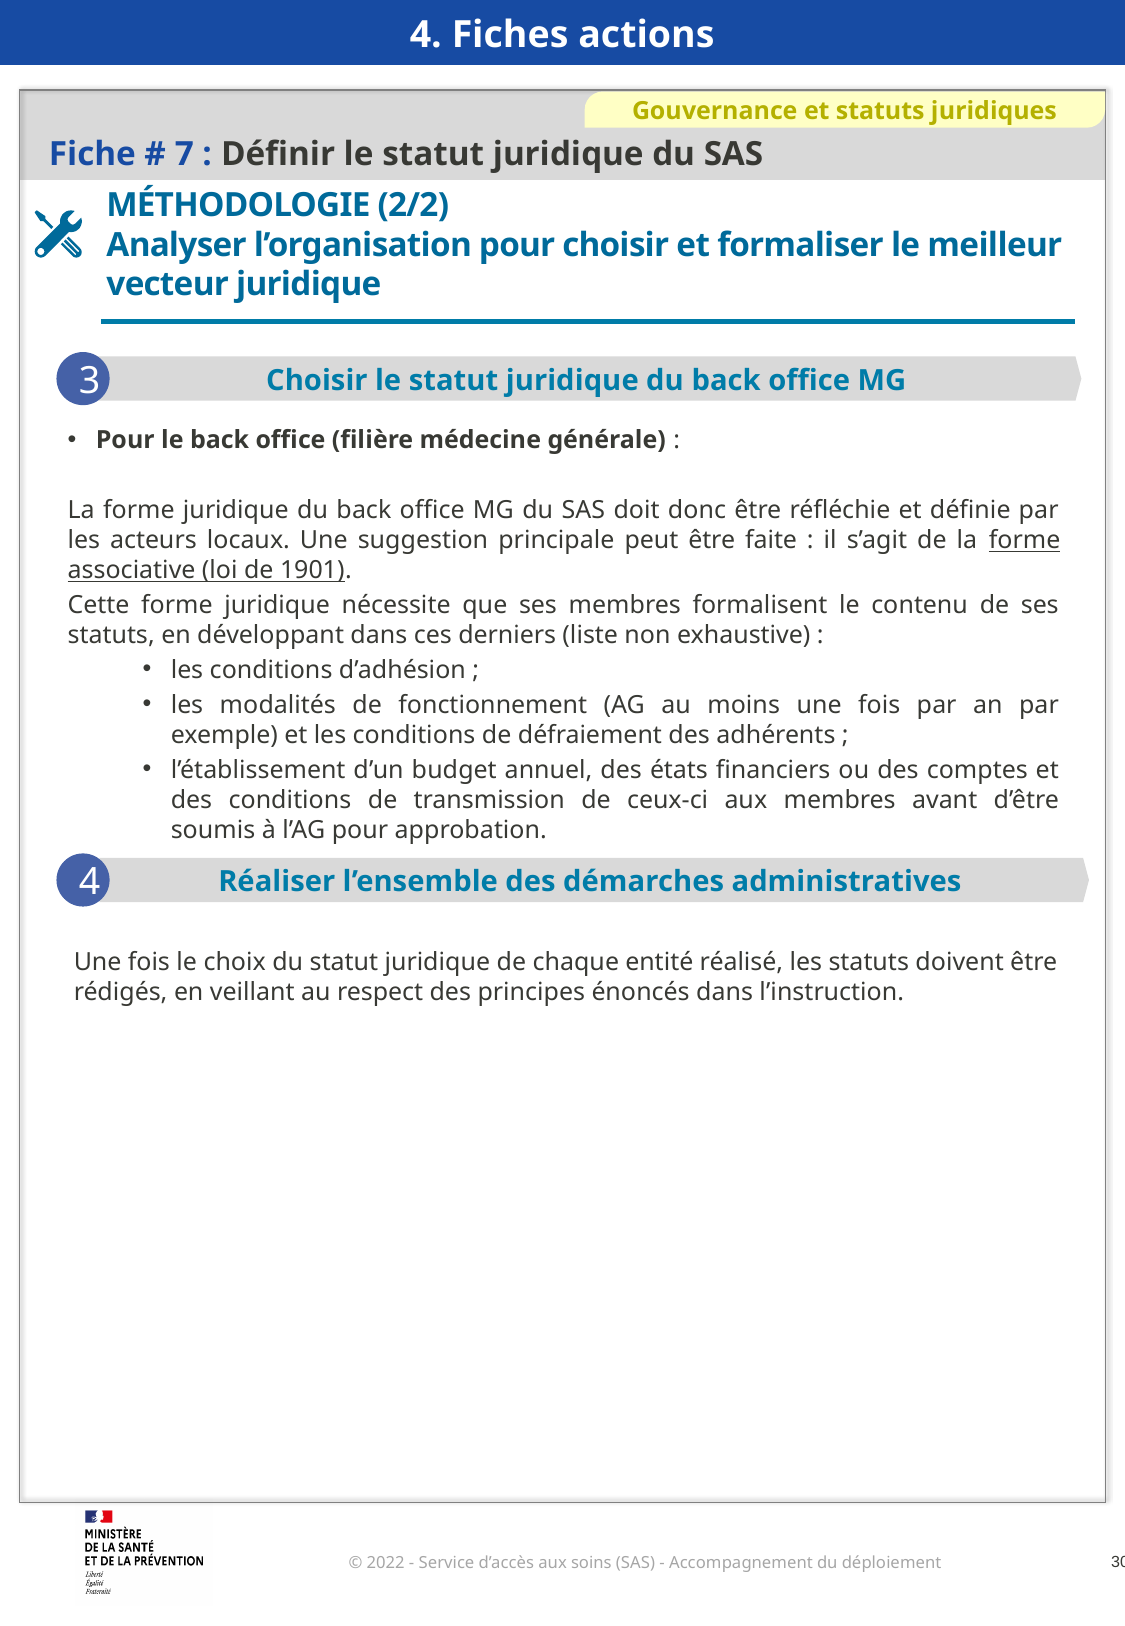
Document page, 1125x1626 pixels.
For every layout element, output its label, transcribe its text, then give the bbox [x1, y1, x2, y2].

picture [75, 1503, 213, 1606]
text_box Réaliser l’ensemble des démarches administratives [99, 856, 1091, 904]
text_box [34, 210, 82, 258]
text_box [19, 89, 1106, 1503]
text_box Une fois le choix du statut juridique de chaque entité réalisé, les statuts doivent être rédigés, en veillant au respect des principes énoncés dans l’instruction. [43, 938, 1082, 1013]
text_box Choisir le statut juridique du back office MG [99, 355, 1083, 402]
text_box 3 [55, 350, 111, 407]
text_box 4 [55, 852, 111, 908]
text_box 4. Fiches actions [0, 0, 1125, 66]
text_box Gouvernance et statuts juridiques [583, 90, 1107, 129]
text_box Pour le back office (filière médecine générale) : La forme juridique du back office MG du SAS doit donc être réfléchie et définie par les acteurs locaux. Une suggestion principale peut être faite : il s’agit de la forme associative (loi de 1901). Cette forme juridique nécessite que ses membres formalisent le contenu de ses statuts, en développant dans ces derniers (liste non exhaustive) : les conditions d’adhésion ; les modalités de fonctionnement (AG au moins une fois par an par exemple) et les conditions de défraiement des adhérents ; l’établissement d’un budget annuel, des états financiers ou des comptes et des conditions de transmission de ceux-ci aux membres avant d’être soumis à l’AG pour approbation. [37, 416, 1076, 851]
